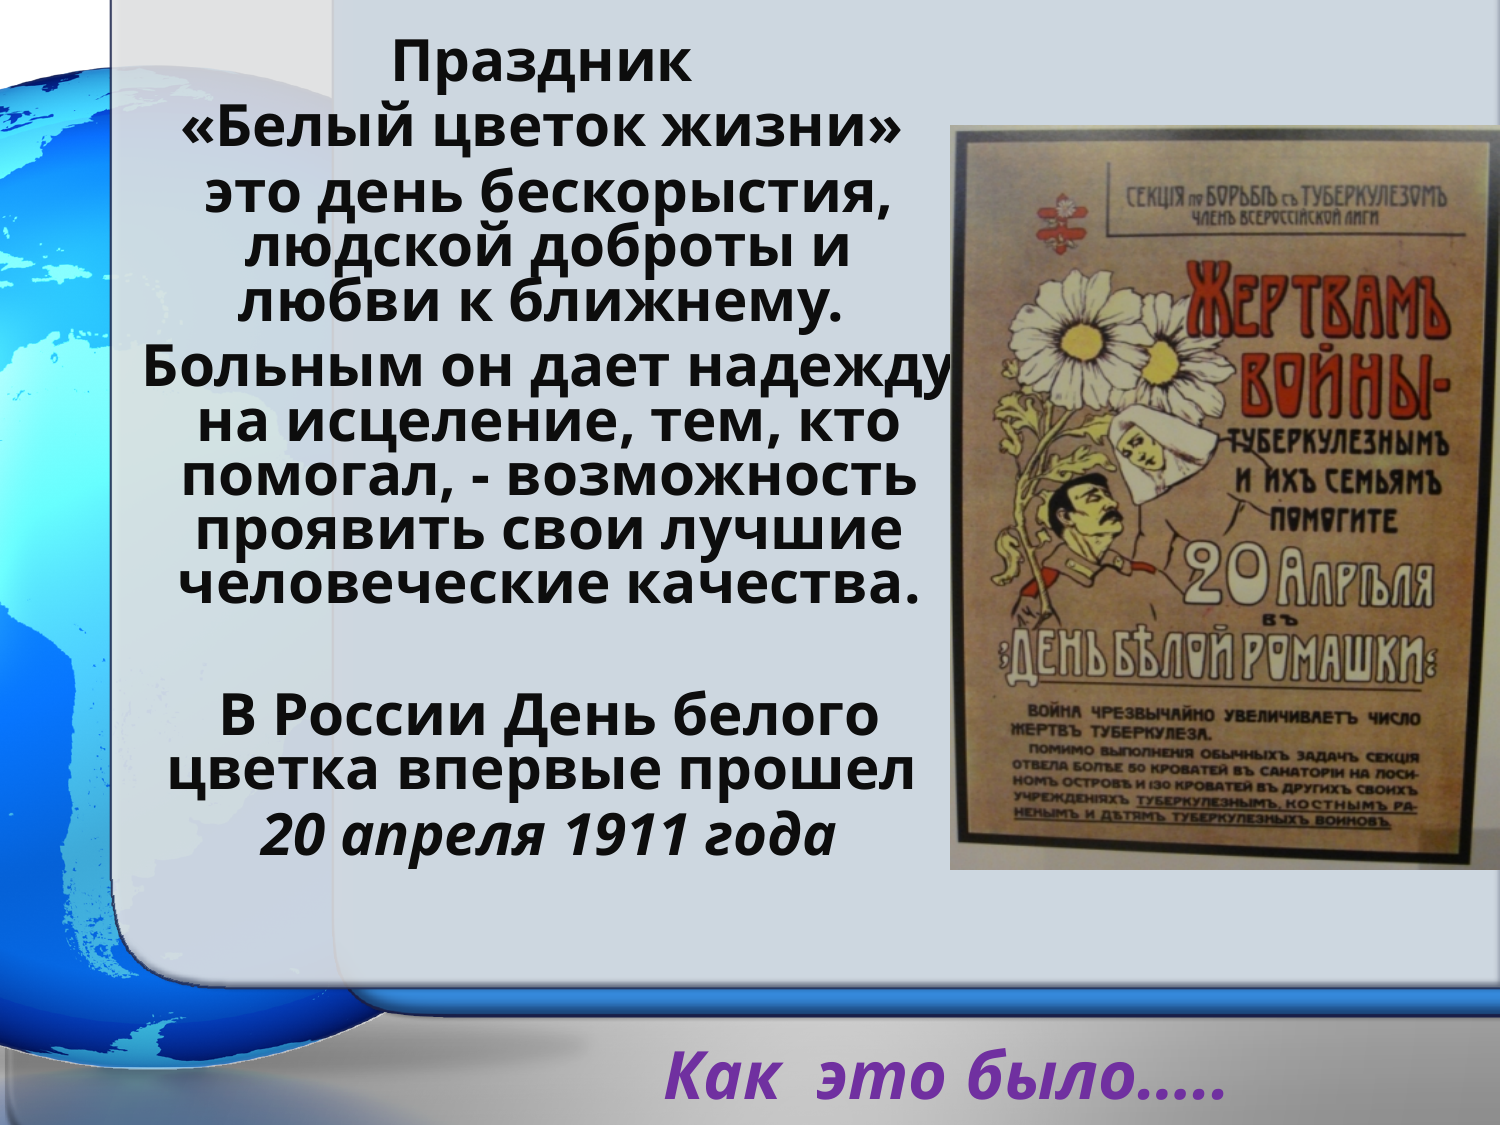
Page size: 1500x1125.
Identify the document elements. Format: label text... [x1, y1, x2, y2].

list Праздник «Белый цветок жизни» это день бескорыстия, людской доброты и любви к ближнему. Больным он дает надежду на исцеление, тем, кто помогал, - возможность проявить свои лучшие человеческие качества. В России День белого цветка впервые прошел 20 апреля 1911 года [123, 30, 975, 965]
picture [0, 0, 1500, 1125]
picture [950, 124, 1500, 871]
title Как это было….. [395, 1020, 1500, 1125]
